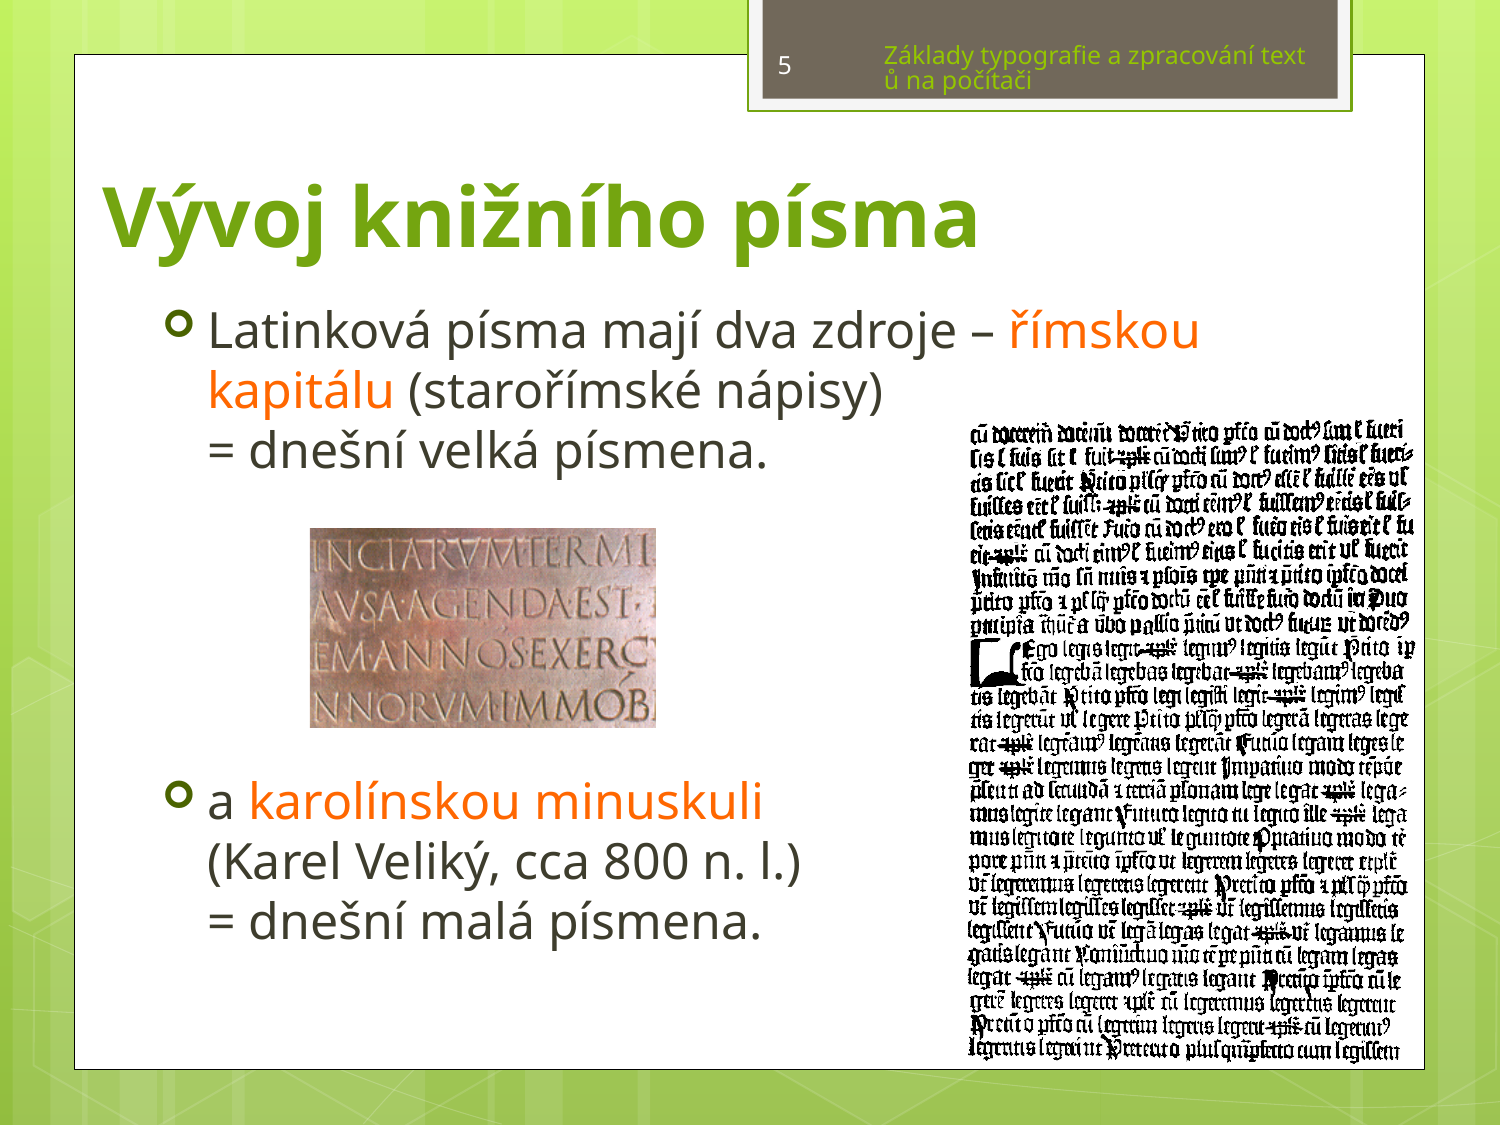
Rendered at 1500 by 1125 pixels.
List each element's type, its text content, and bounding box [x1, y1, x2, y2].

picture [962, 417, 1422, 1071]
title Vývoj knižního písma [87, 137, 1413, 272]
slide_number 5 [762, 36, 833, 97]
list Latinková písma mají dva zdroje – římskou kapitálu (starořímské nápisy) = dnešní velká písmena. a karolínskou minuskuli (Karel Veliký, cca 800 n. l.) = dnešní malá písmena. [135, 290, 1363, 1047]
footer Základy typografie a zpracování textů na počítači [868, 15, 1333, 97]
picture [309, 528, 657, 729]
